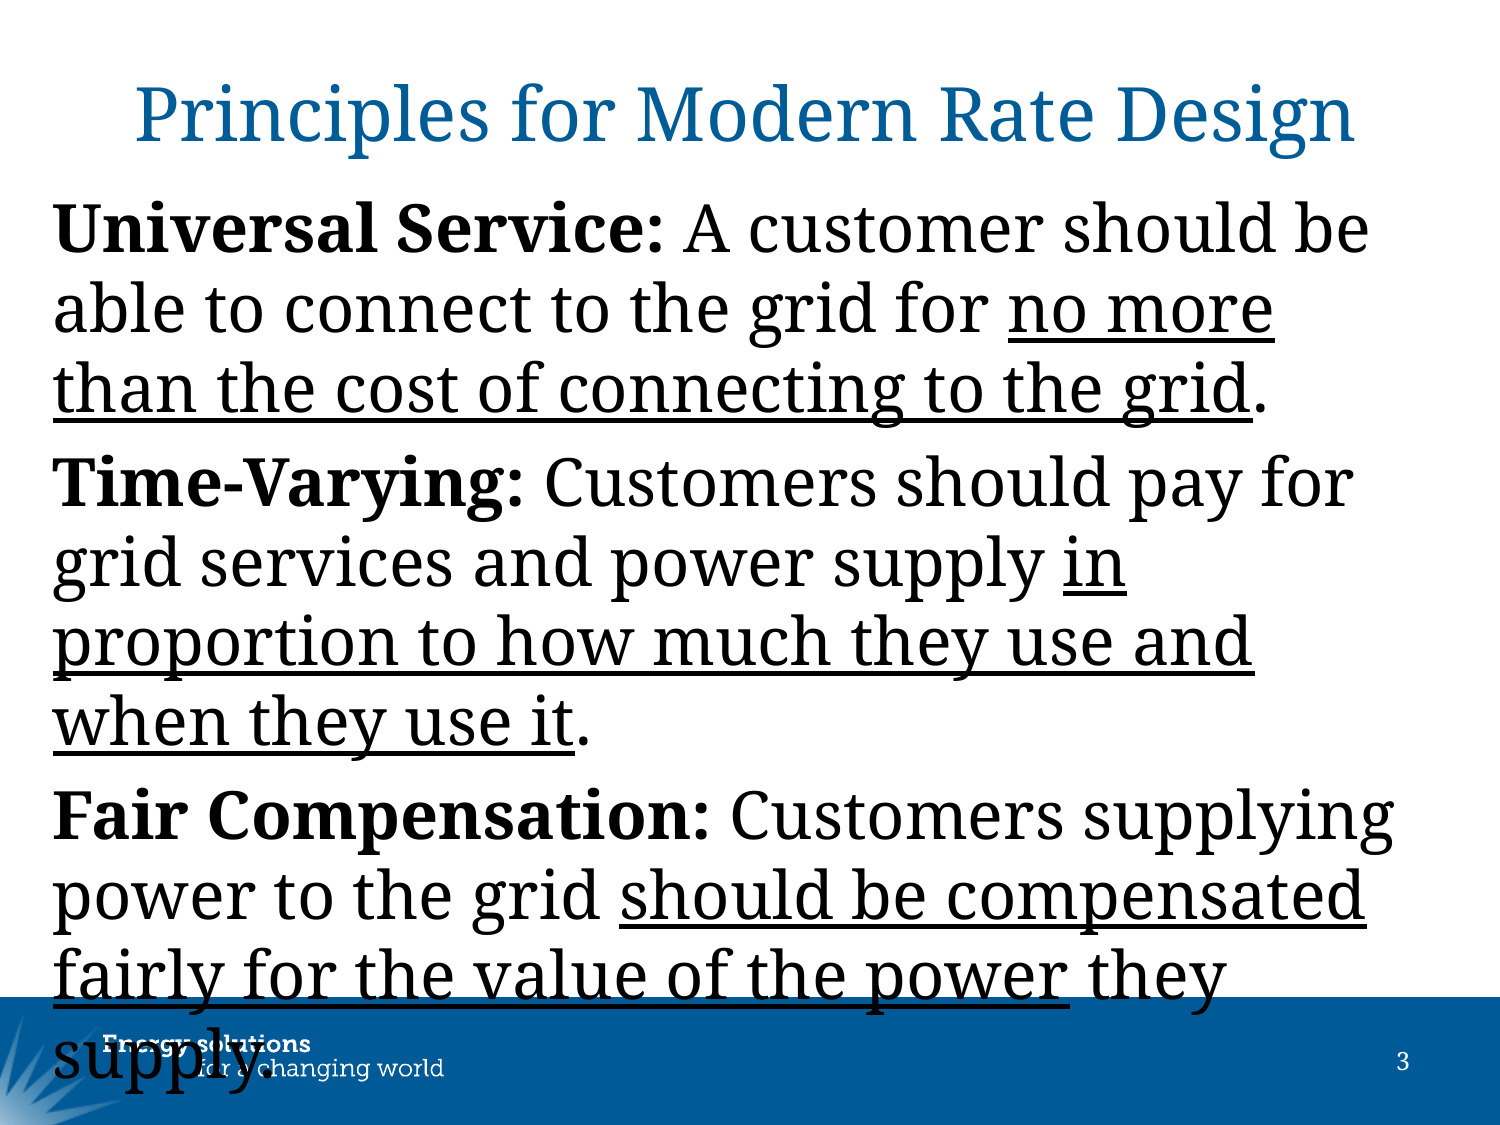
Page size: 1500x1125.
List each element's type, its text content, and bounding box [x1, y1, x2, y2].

slide_number 3 [1074, 1032, 1425, 1093]
list Universal Service: A customer should be able to connect to the grid for no more than the cost of connecting to the grid. Time-Varying: Customers should pay for grid services and power supply in proportion to how much they use and when they use it. Fair Compensation: Customers supplying power to the grid should be compensated fairly for the value of the power they supply. [37, 178, 1443, 848]
title Principles for Modern Rate Design [37, 45, 1456, 179]
